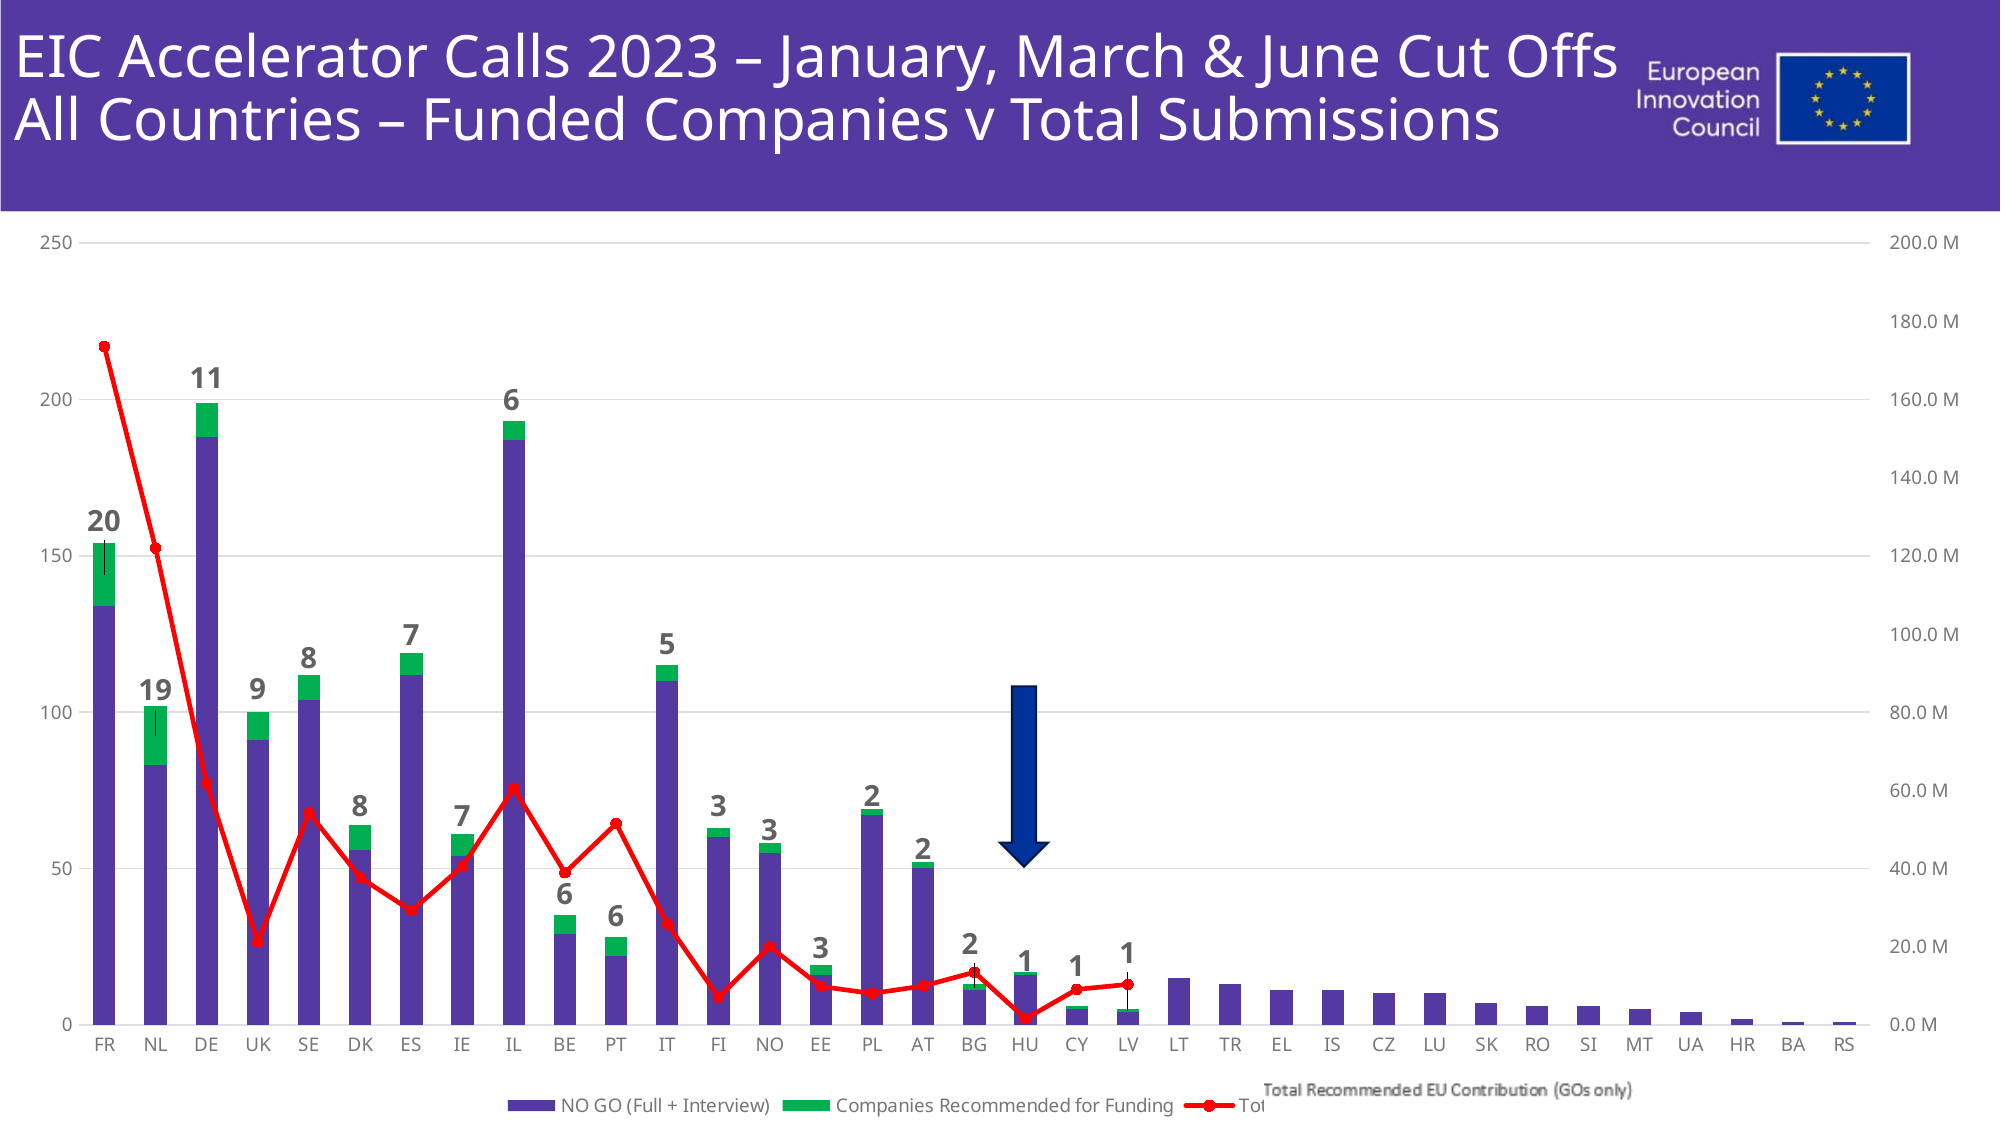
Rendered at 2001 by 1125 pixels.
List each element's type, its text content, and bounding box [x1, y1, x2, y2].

chart [0, 211, 2000, 1125]
title EIC Accelerator Calls 2023 – January, March & June Cut Offs All Countries – Funded Companies v Total Submissions [0, 20, 1854, 194]
picture [1264, 1075, 1640, 1114]
picture [0, 0, 2000, 211]
